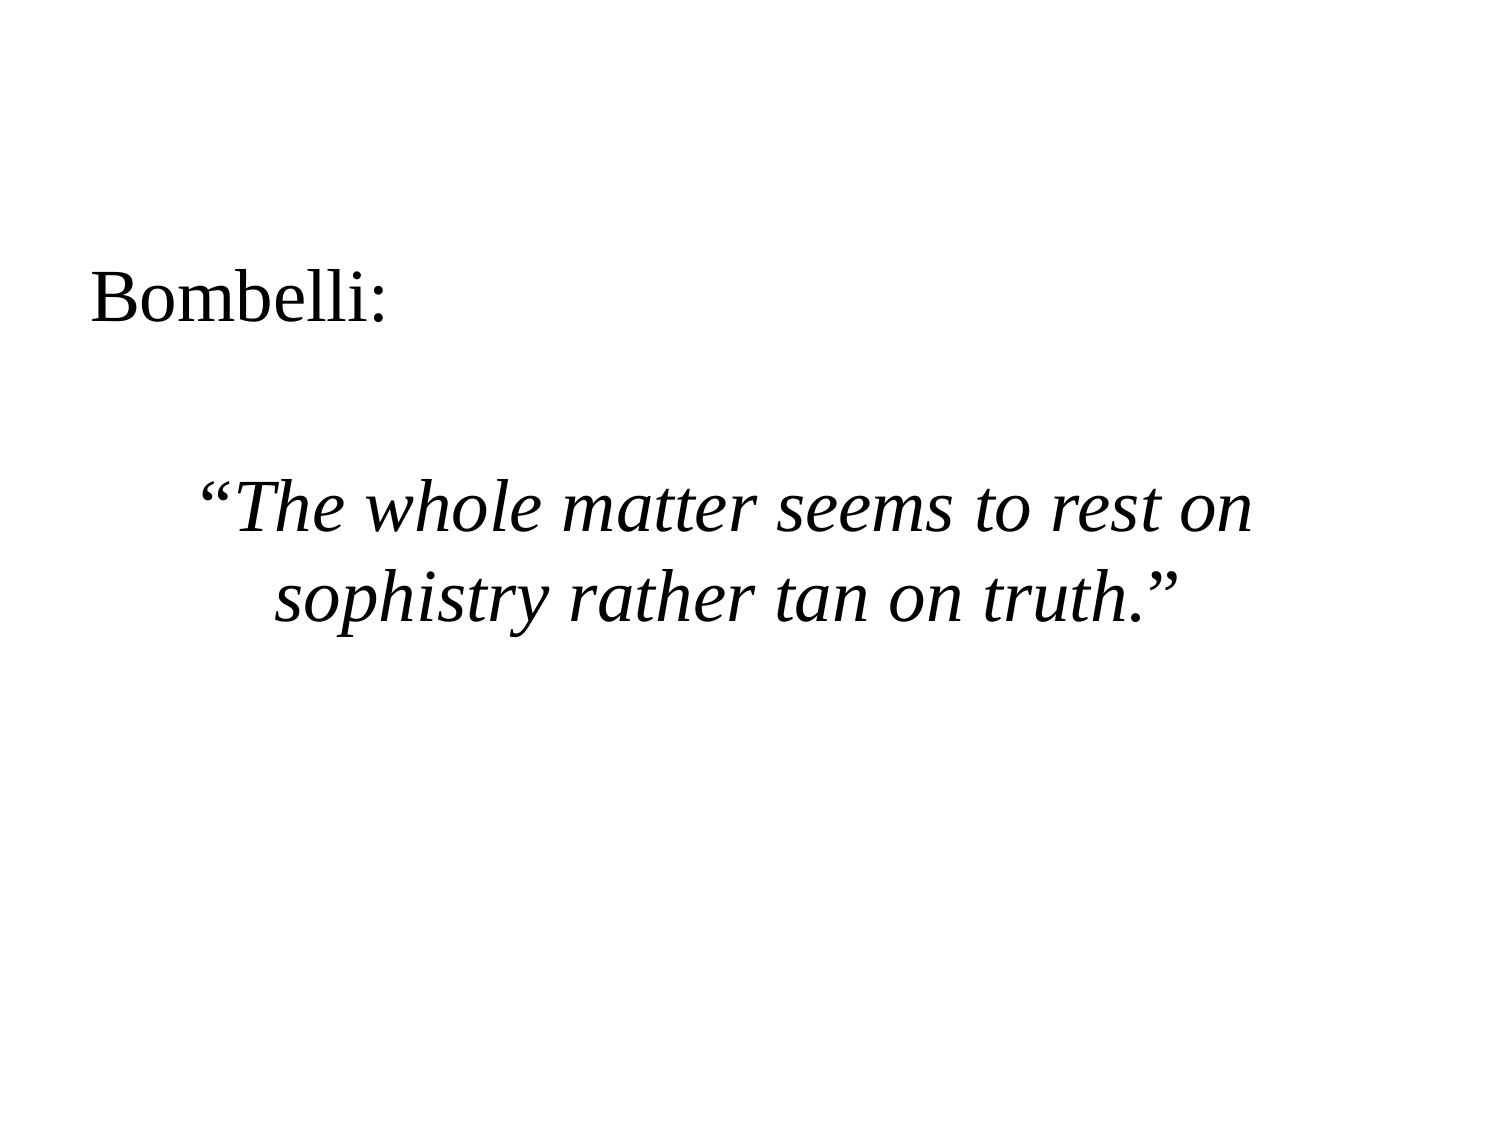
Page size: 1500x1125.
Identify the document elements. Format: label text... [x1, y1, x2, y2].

list Bombelli: “The whole matter seems to rest on sophistry rather tan on truth.” [75, 238, 1380, 804]
